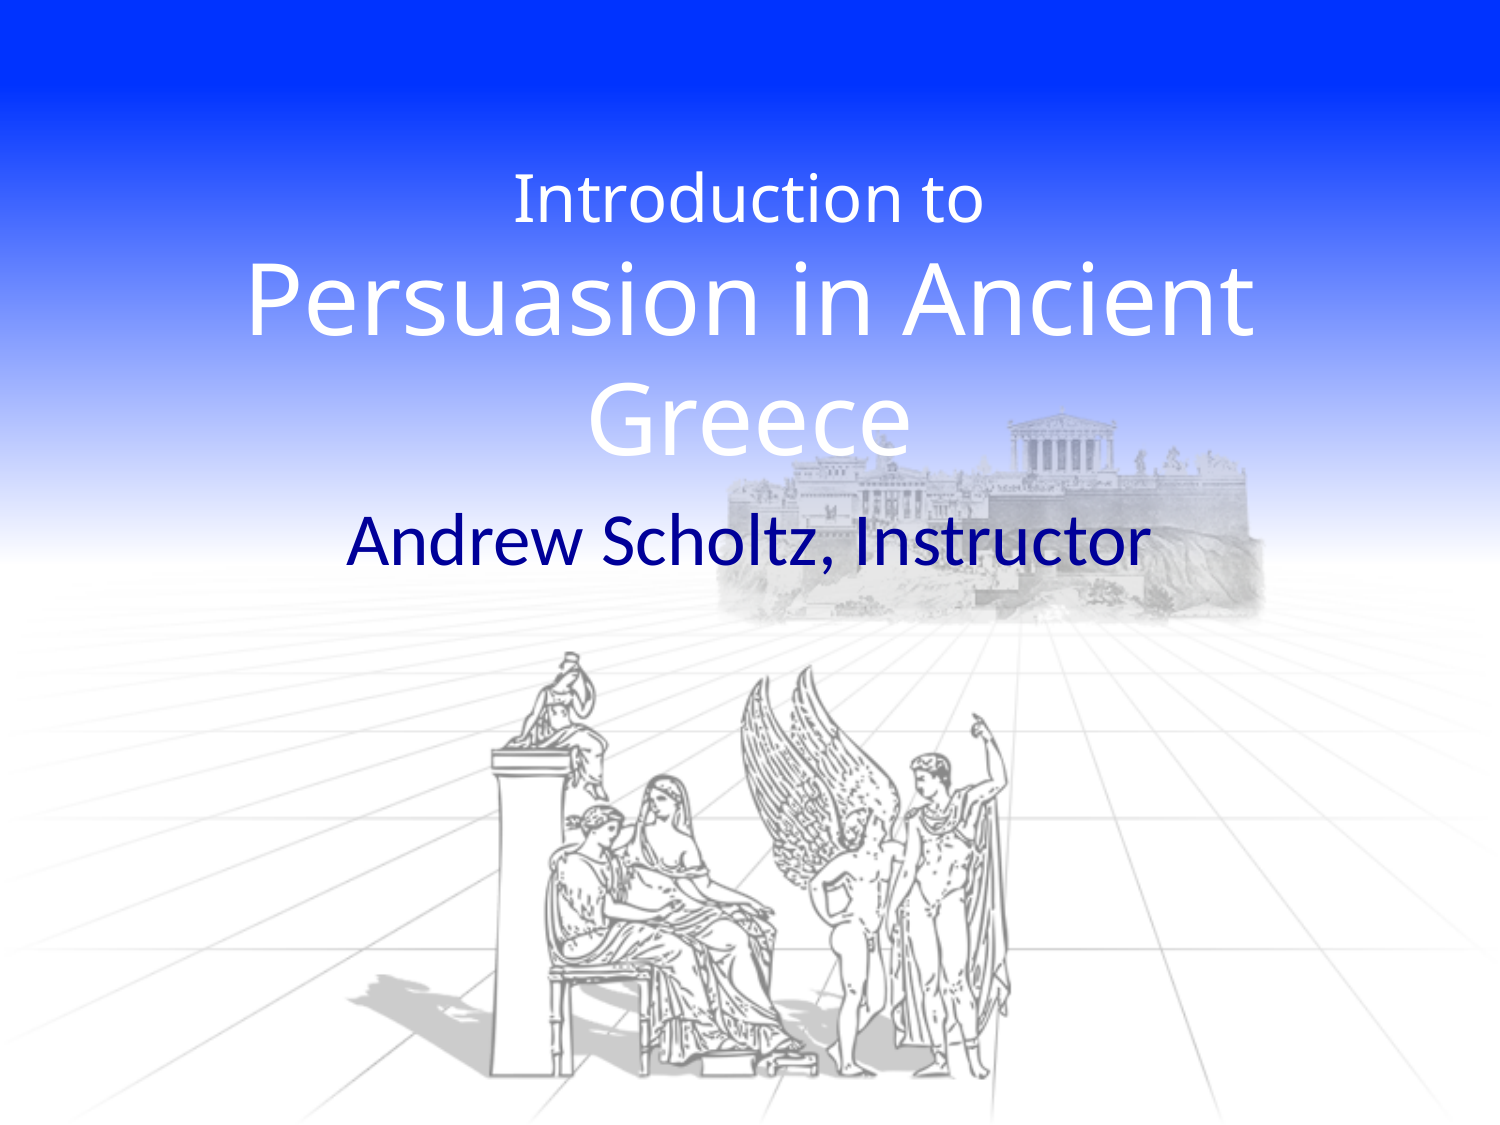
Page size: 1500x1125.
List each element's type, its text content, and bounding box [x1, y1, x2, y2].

picture [0, 0, 1500, 1125]
subtitle Andrew Scholtz, Instructor [225, 483, 1275, 771]
title Introduction to Persuasion in Ancient Greece [112, 195, 1388, 437]
